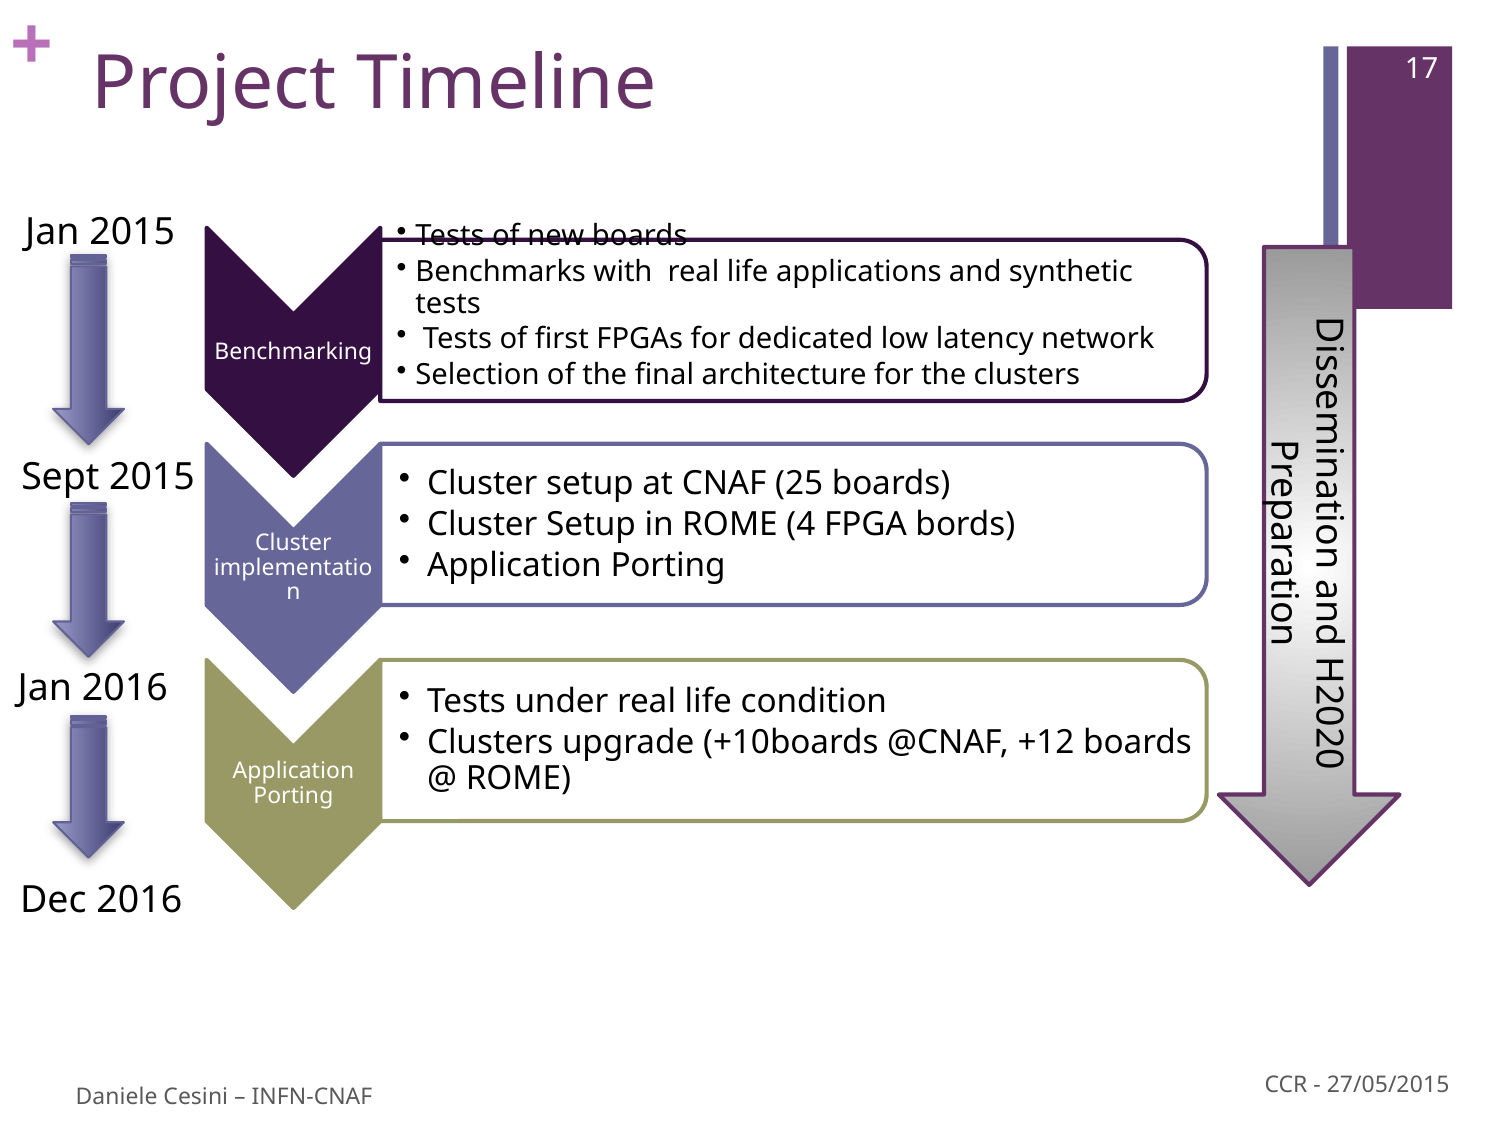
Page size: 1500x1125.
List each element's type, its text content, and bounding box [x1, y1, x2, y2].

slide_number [1114, 1053, 1465, 1114]
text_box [206, 226, 1208, 910]
text_box [52, 260, 125, 444]
text_box Dissemination and H2020 Preparation [1216, 244, 1402, 888]
text_box Jan 2015 [10, 199, 191, 260]
text_box Dec 2016 [5, 868, 198, 928]
text_box [52, 502, 125, 655]
text_box [52, 715, 125, 859]
text_box Jan 2016 [2, 655, 183, 716]
slide_number 17 [1362, 39, 1454, 100]
text_box Sept 2015 [6, 444, 199, 505]
footer Daniele Cesini – INFN-CNAF [60, 1065, 1065, 1125]
title Project Timeline [76, 26, 1317, 210]
